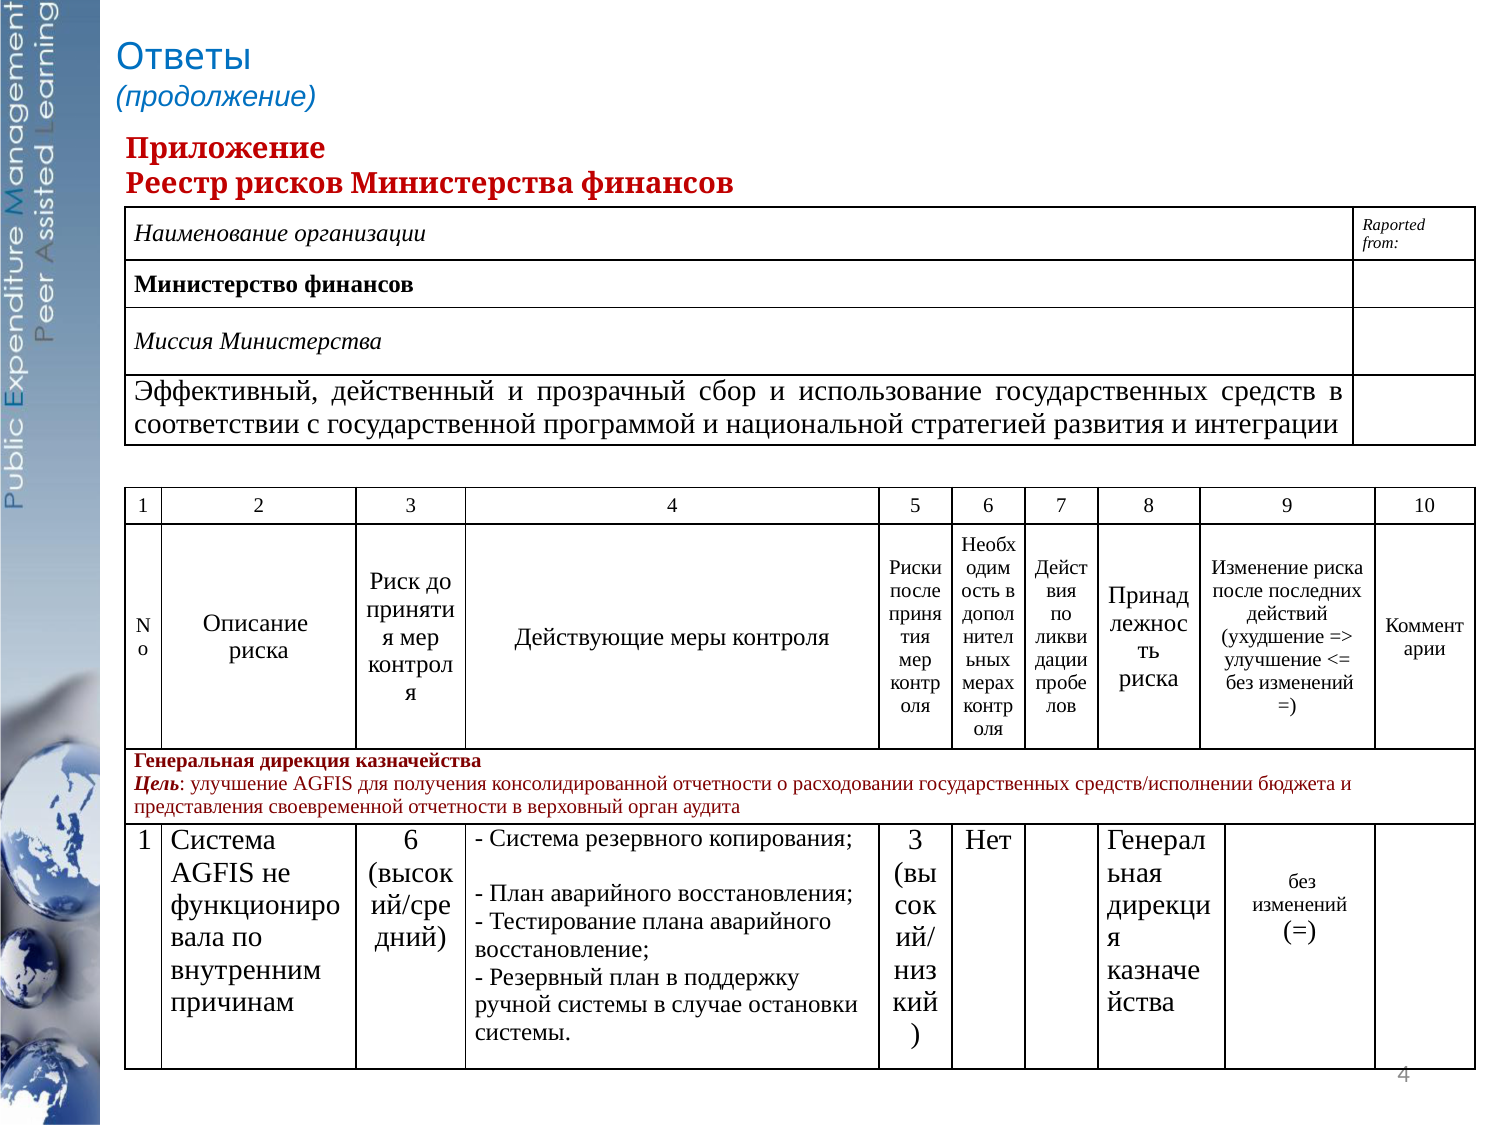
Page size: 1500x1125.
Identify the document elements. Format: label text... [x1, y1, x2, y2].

table_cell Миссия Министерства [126, 308, 1352, 374]
table_cell [1026, 825, 1097, 1068]
table_cell [1354, 308, 1474, 374]
table_cell [1376, 825, 1474, 1068]
slide_number 4 [1074, 1070, 1425, 1103]
table_cell Нет [953, 825, 1024, 1068]
table_cell No [126, 621, 161, 748]
table_header 10 [1376, 488, 1474, 523]
table_cell Принадлежность риска [1099, 525, 1199, 748]
table_header 5 [880, 488, 951, 523]
table_cell Генеральная дирекция казначейства [1099, 825, 1224, 1068]
table_cell Необходимость в дополнительных мерах контроля [953, 525, 1024, 748]
table_header 9 [1201, 488, 1374, 523]
table_cell [1354, 261, 1474, 307]
table_header Raported from: [1354, 208, 1474, 259]
table_cell Эффективный, действенный и прозрачный сбор и использование государственных средств в соответствии с государственной программой и национальной стратегией развития и интеграции [126, 376, 1352, 444]
table_cell Действия по ликвидации пробелов [1026, 525, 1097, 748]
table_cell Министерство финансов [126, 261, 1352, 307]
table_cell - Система резервного копирования; - План аварийного восстановления; - Тестирование плана аварийного восстановление; - Резервный план в поддержку ручной системы в случае остановки системы. [466, 825, 878, 1068]
table_cell Изменение риска после последних действий (ухудшение => улучшение <= без изменений =) [1201, 525, 1374, 748]
table_cell Генеральная дирекция казначейства Цель: улучшение AGFIS для получения консолидированной отчетности о расходовании государственных средств/исполнении бюджета и представления своевременной отчетности в верховный орган аудита [126, 750, 1474, 823]
table_header 1 [126, 488, 161, 510]
table_cell без изменений (=) [1226, 825, 1374, 1068]
table_cell 6 (высокий/средний) [357, 825, 465, 1068]
table_header 8 [1099, 488, 1199, 523]
table_header 2 [162, 488, 355, 510]
table_cell Комментарии [1376, 525, 1474, 748]
table_cell [1354, 376, 1474, 444]
table_cell Система AGFIS не функционировала по внутренним причинам [162, 825, 355, 1068]
text_box Приложение Реестр рисков Министерства финансов [110, 121, 1299, 207]
text_box Ответы (продолжение) [100, 24, 332, 120]
table_header Наименование организации [126, 208, 1352, 259]
table_header 4 [466, 488, 878, 523]
table_cell Описание риска [162, 621, 355, 748]
table_cell 3 (высокий/низкий) [880, 825, 951, 1068]
table_cell Действующие меры контроля [466, 525, 878, 748]
table_cell Риск до принятия мер контроля [357, 621, 465, 748]
table_cell 1 [126, 825, 161, 1068]
table_header 7 [1026, 488, 1097, 523]
table_header 3 [357, 488, 465, 510]
table_cell Риски после принятия мер контроля [880, 525, 951, 748]
picture [0, 512, 613, 613]
table_header 6 [953, 488, 1024, 523]
